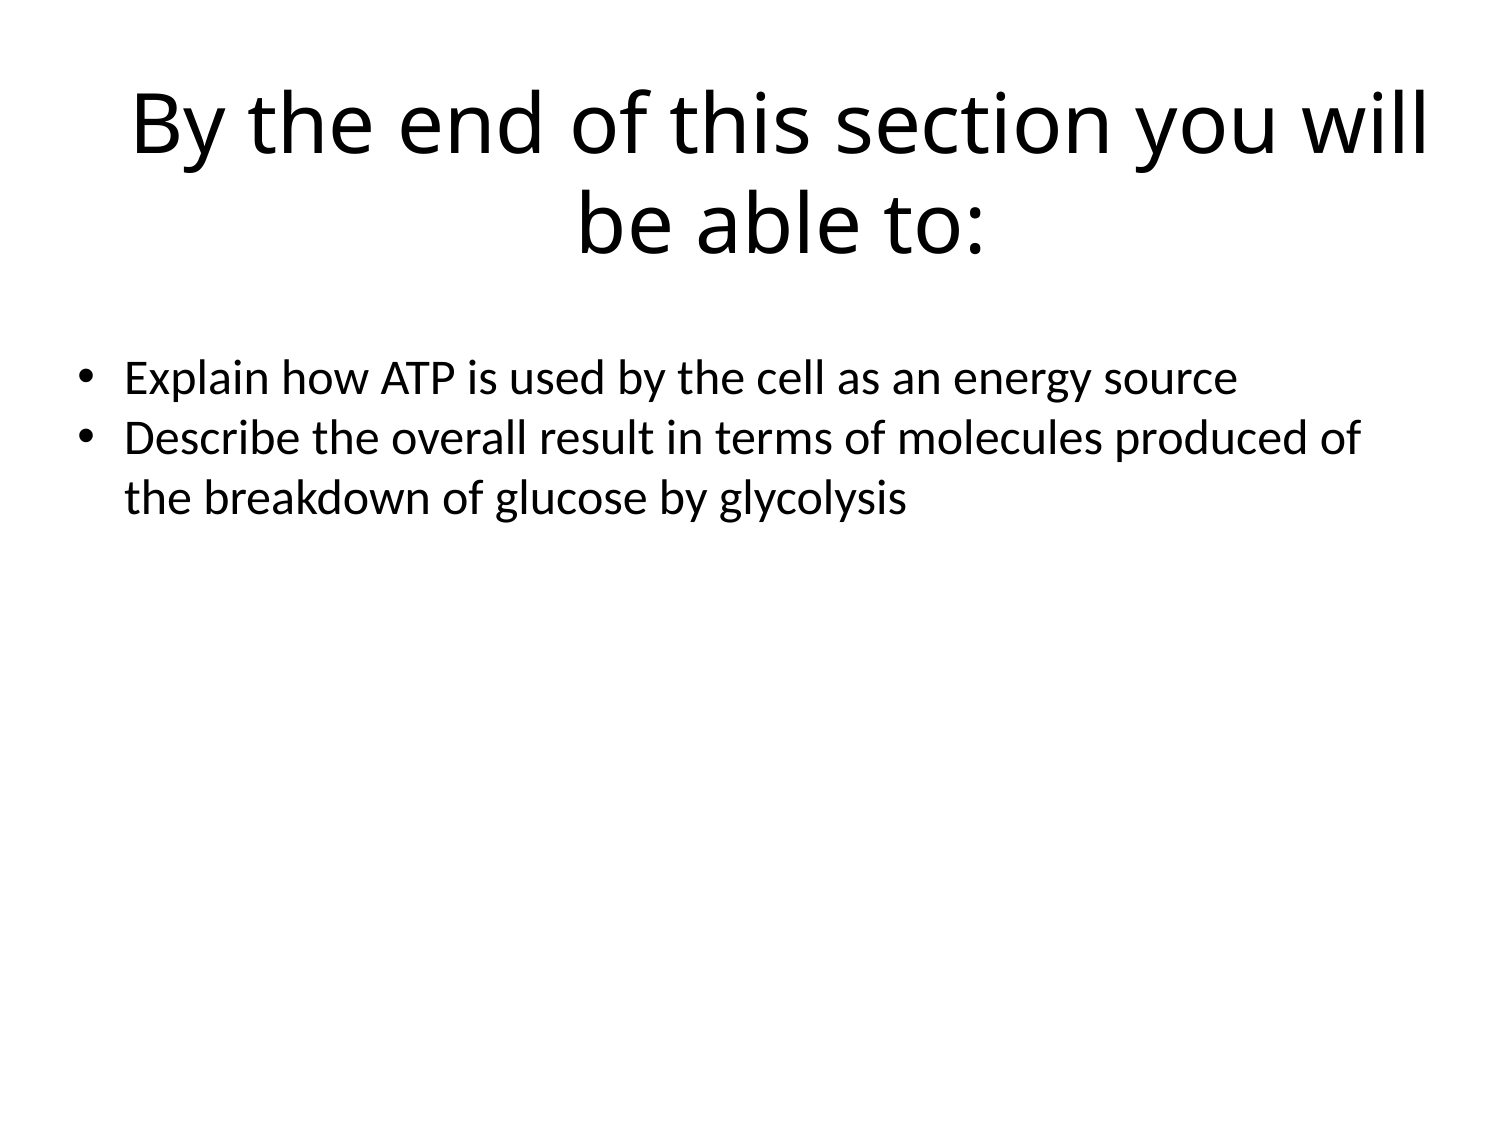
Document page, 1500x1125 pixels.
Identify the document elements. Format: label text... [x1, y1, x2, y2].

text_box Explain how ATP is used by the cell as an energy source Describe the overall result in terms of molecules produced of the breakdown of glucose by glycolysis [62, 337, 1450, 533]
text_box By the end of this section you will be able to: [62, 62, 1500, 278]
